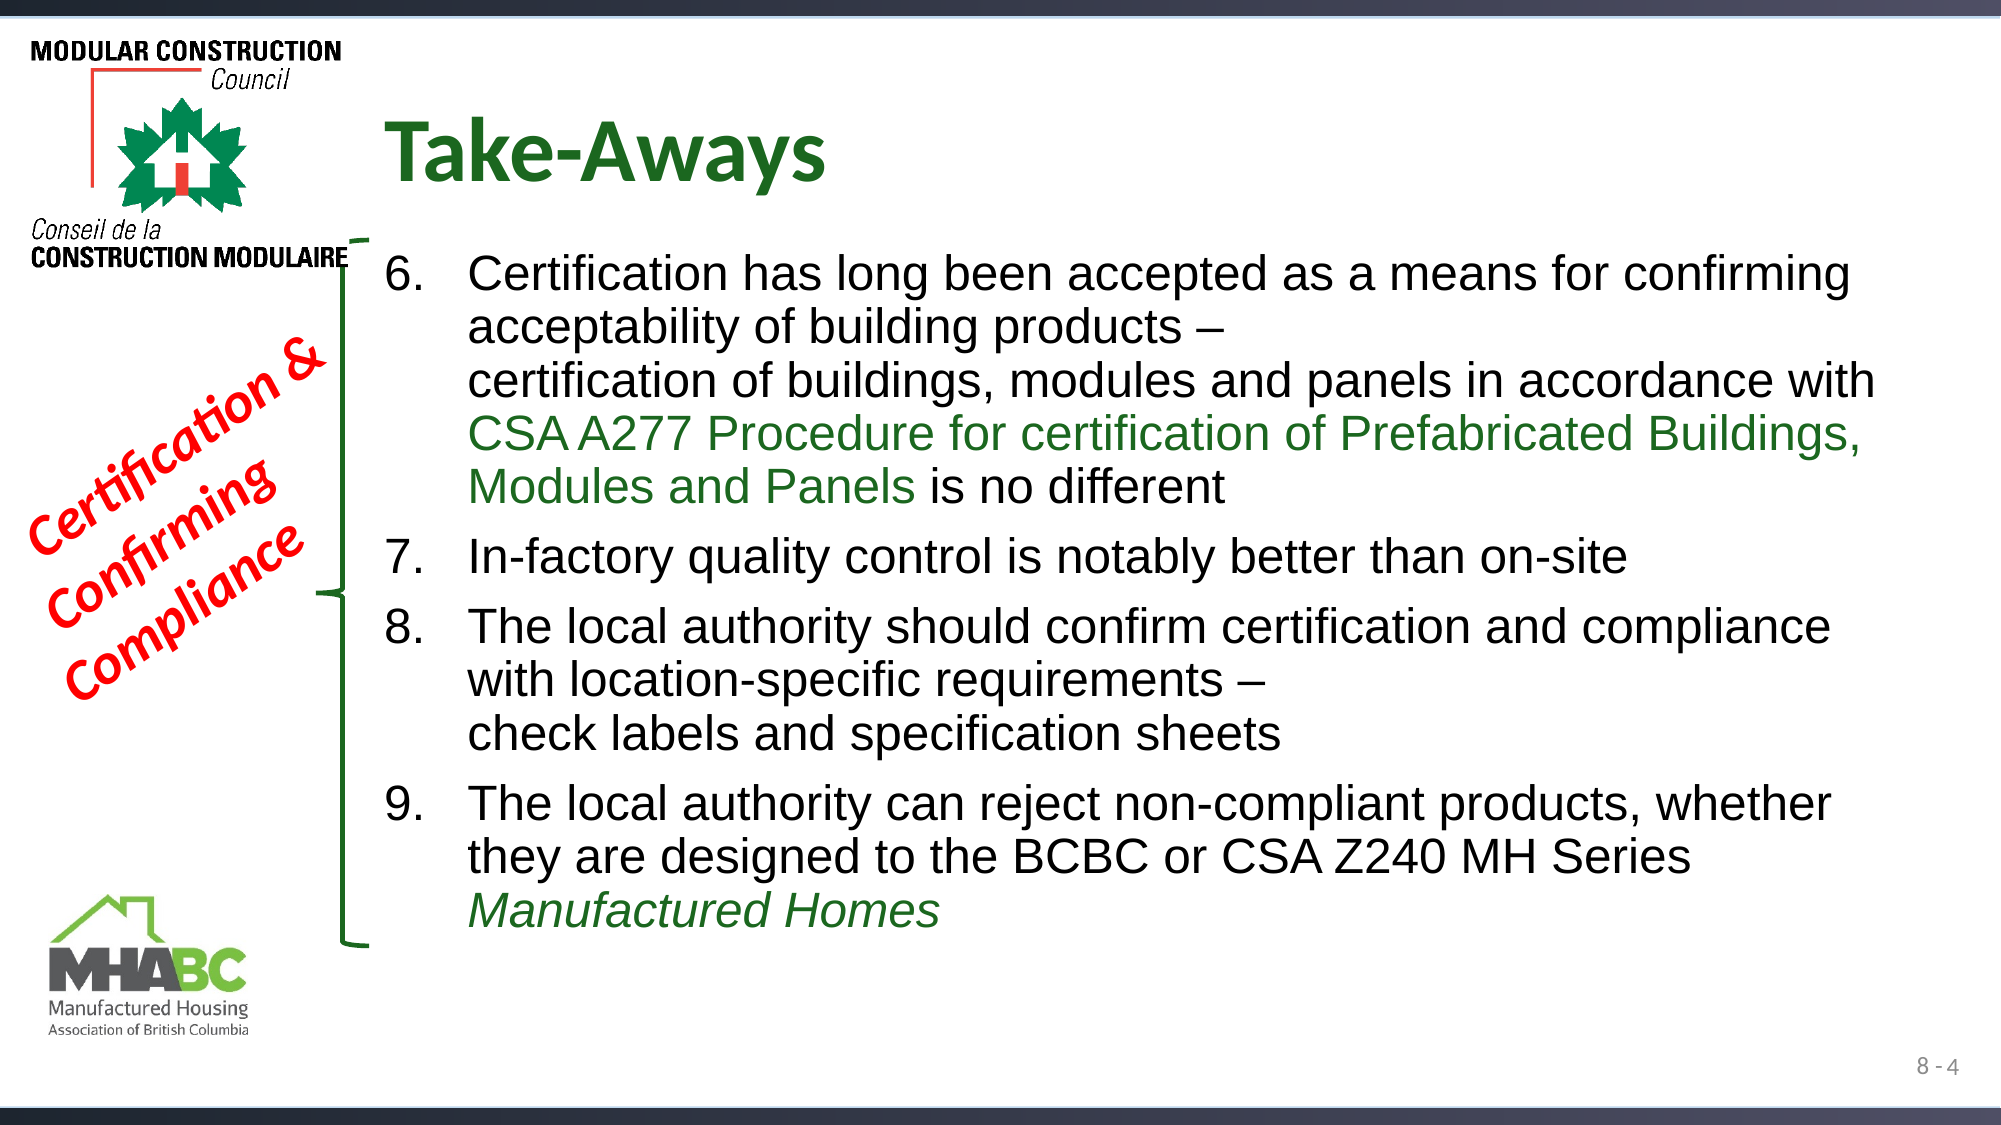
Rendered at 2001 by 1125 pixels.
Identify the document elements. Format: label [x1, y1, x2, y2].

text_box [0, 0, 2000, 1125]
